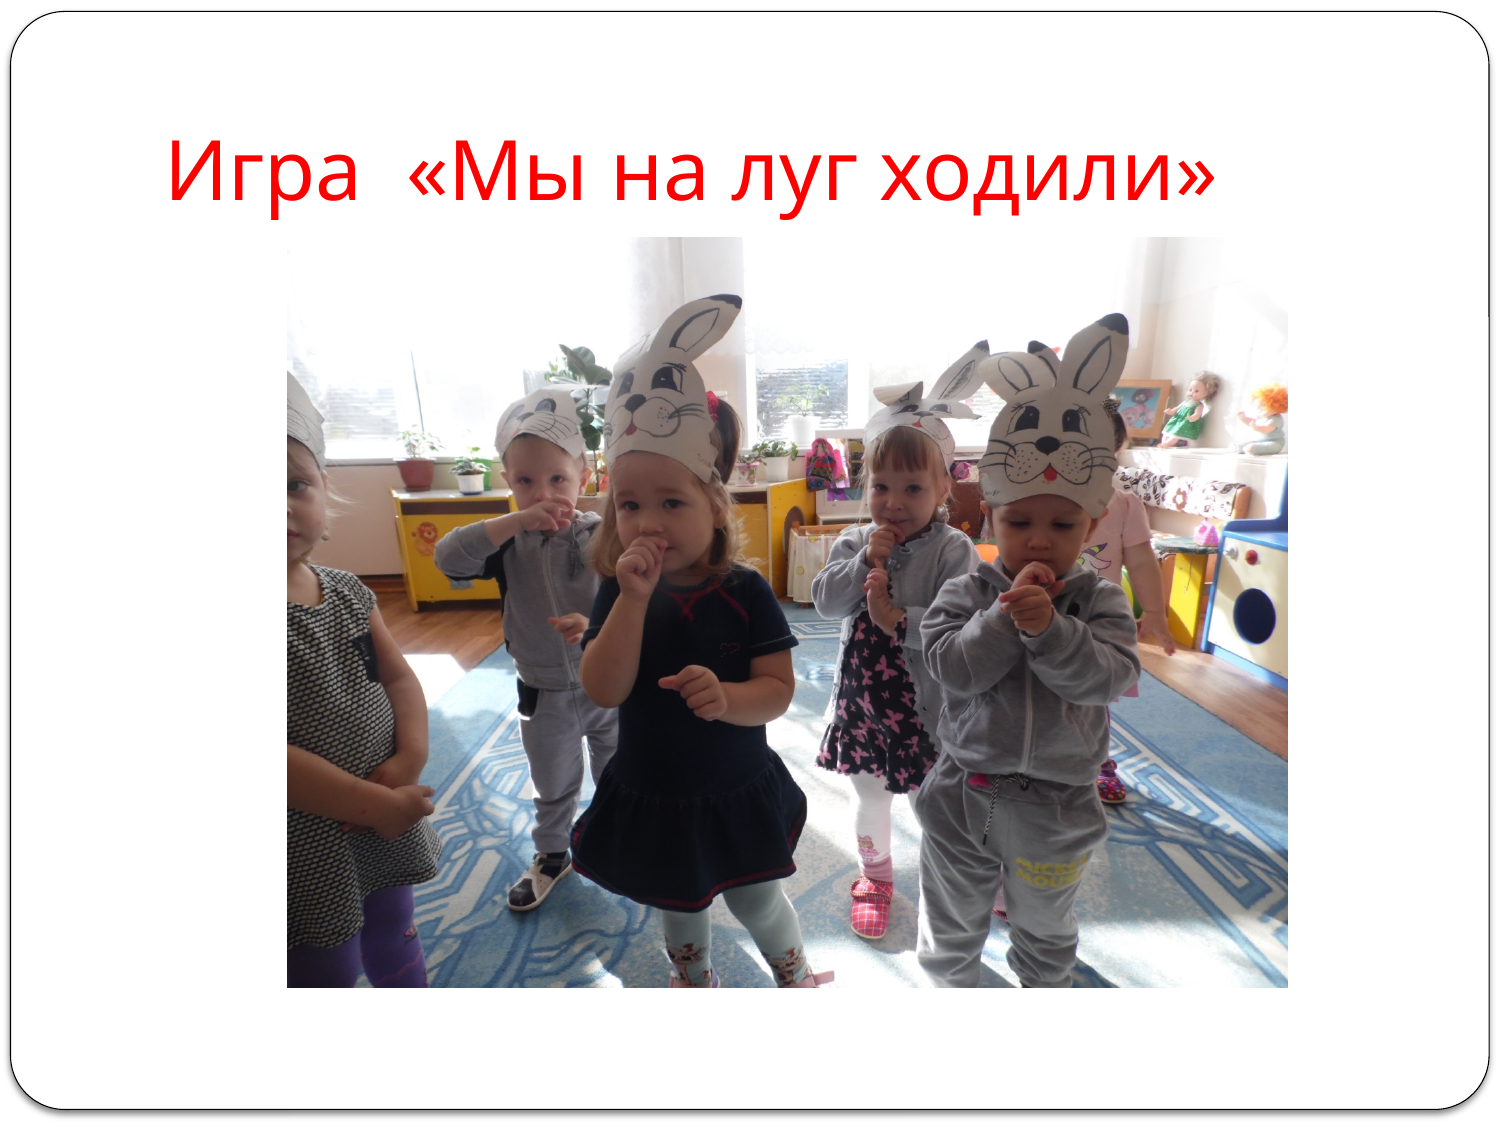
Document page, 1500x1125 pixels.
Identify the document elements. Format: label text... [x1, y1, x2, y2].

title Игра «Мы на луг ходили» [150, 45, 1425, 233]
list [287, 237, 1288, 988]
